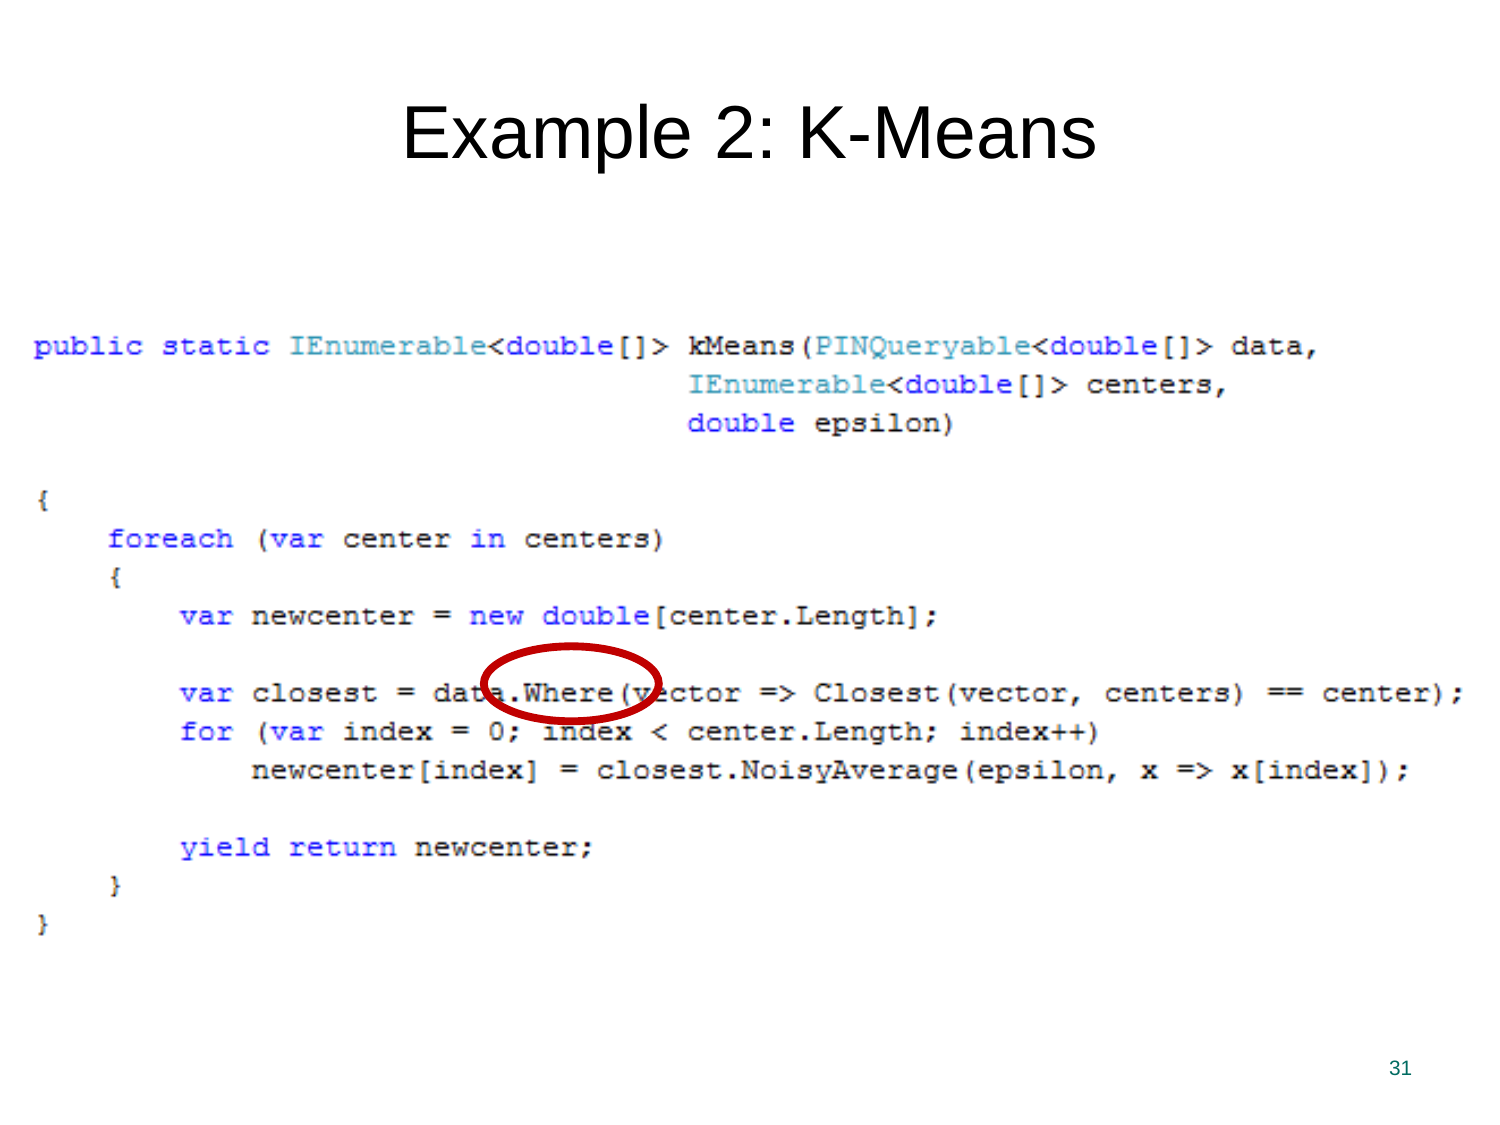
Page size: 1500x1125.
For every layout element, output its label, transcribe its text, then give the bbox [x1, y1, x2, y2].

picture [12, 312, 1481, 963]
title Example 2: K-Means [75, 25, 1425, 231]
